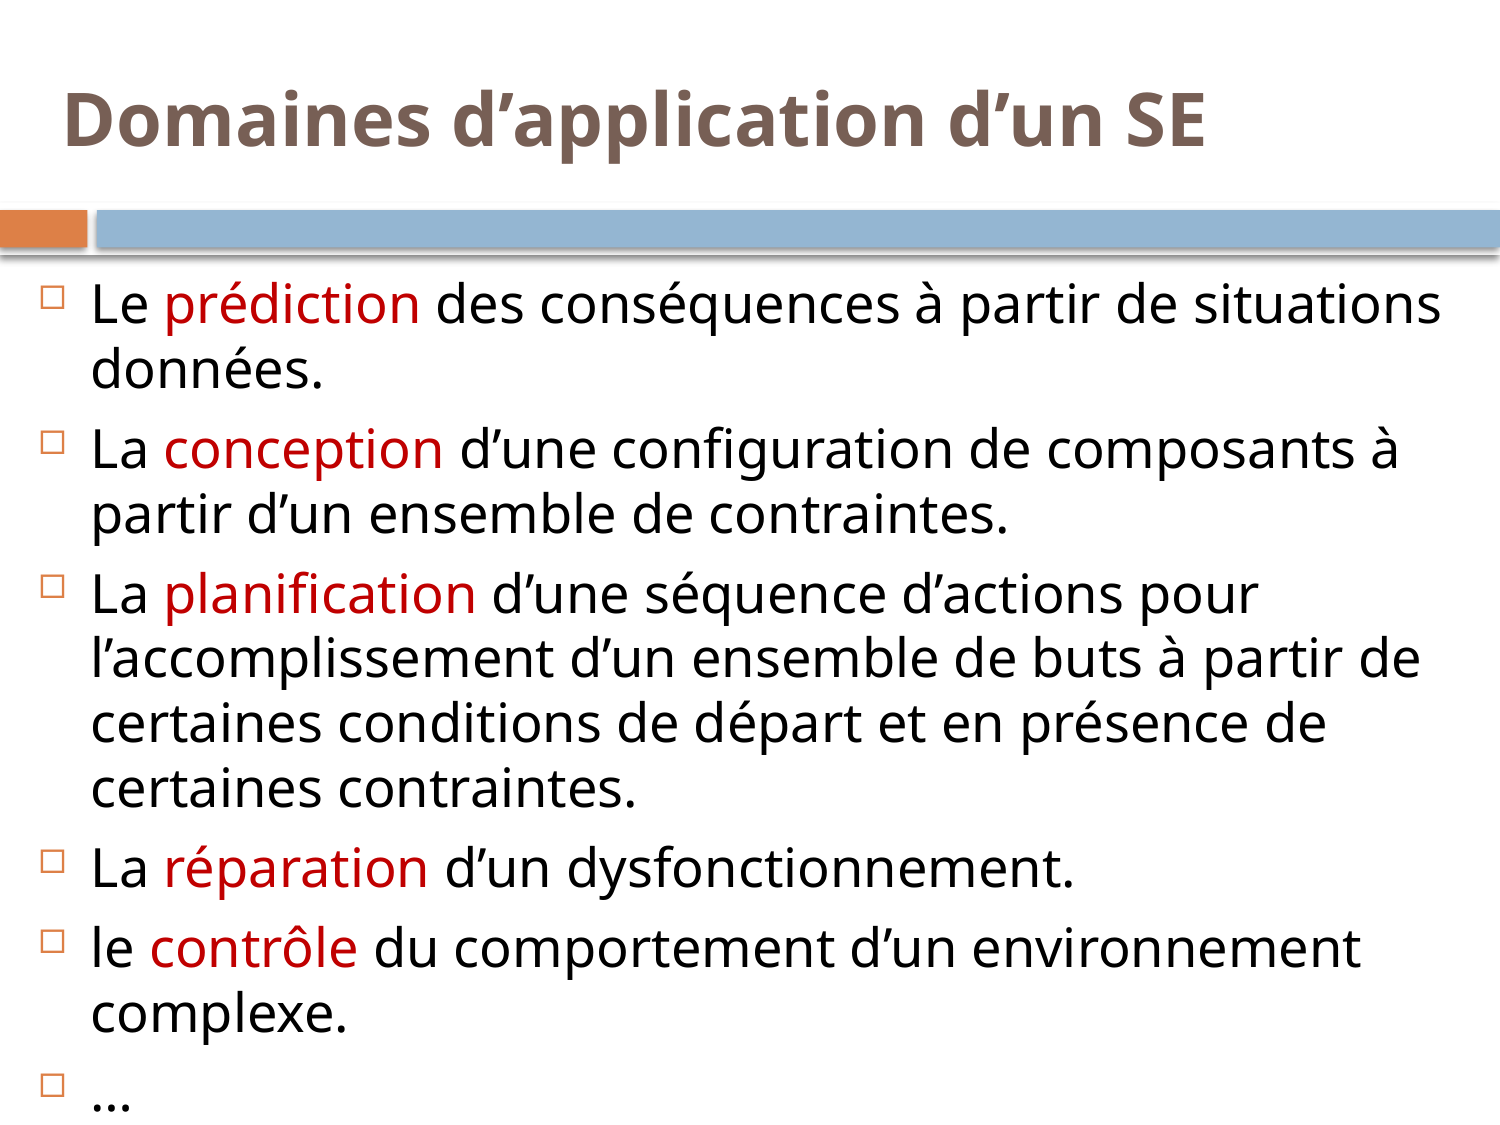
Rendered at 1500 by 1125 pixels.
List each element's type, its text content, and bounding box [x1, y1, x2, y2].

list Le prédiction des conséquences à partir de situations données. La conception d’une configuration de composants à partir d’un ensemble de contraintes. La planification d’une séquence d’actions pour l’accomplissement d’un ensemble de buts à partir de certaines conditions de départ et en présence de certaines contraintes. La réparation d’un dysfonctionnement. le contrôle du comportement d’un environnement complexe. … [23, 262, 1500, 985]
text_box Domaines d’application d’un SE [46, 35, 1385, 198]
